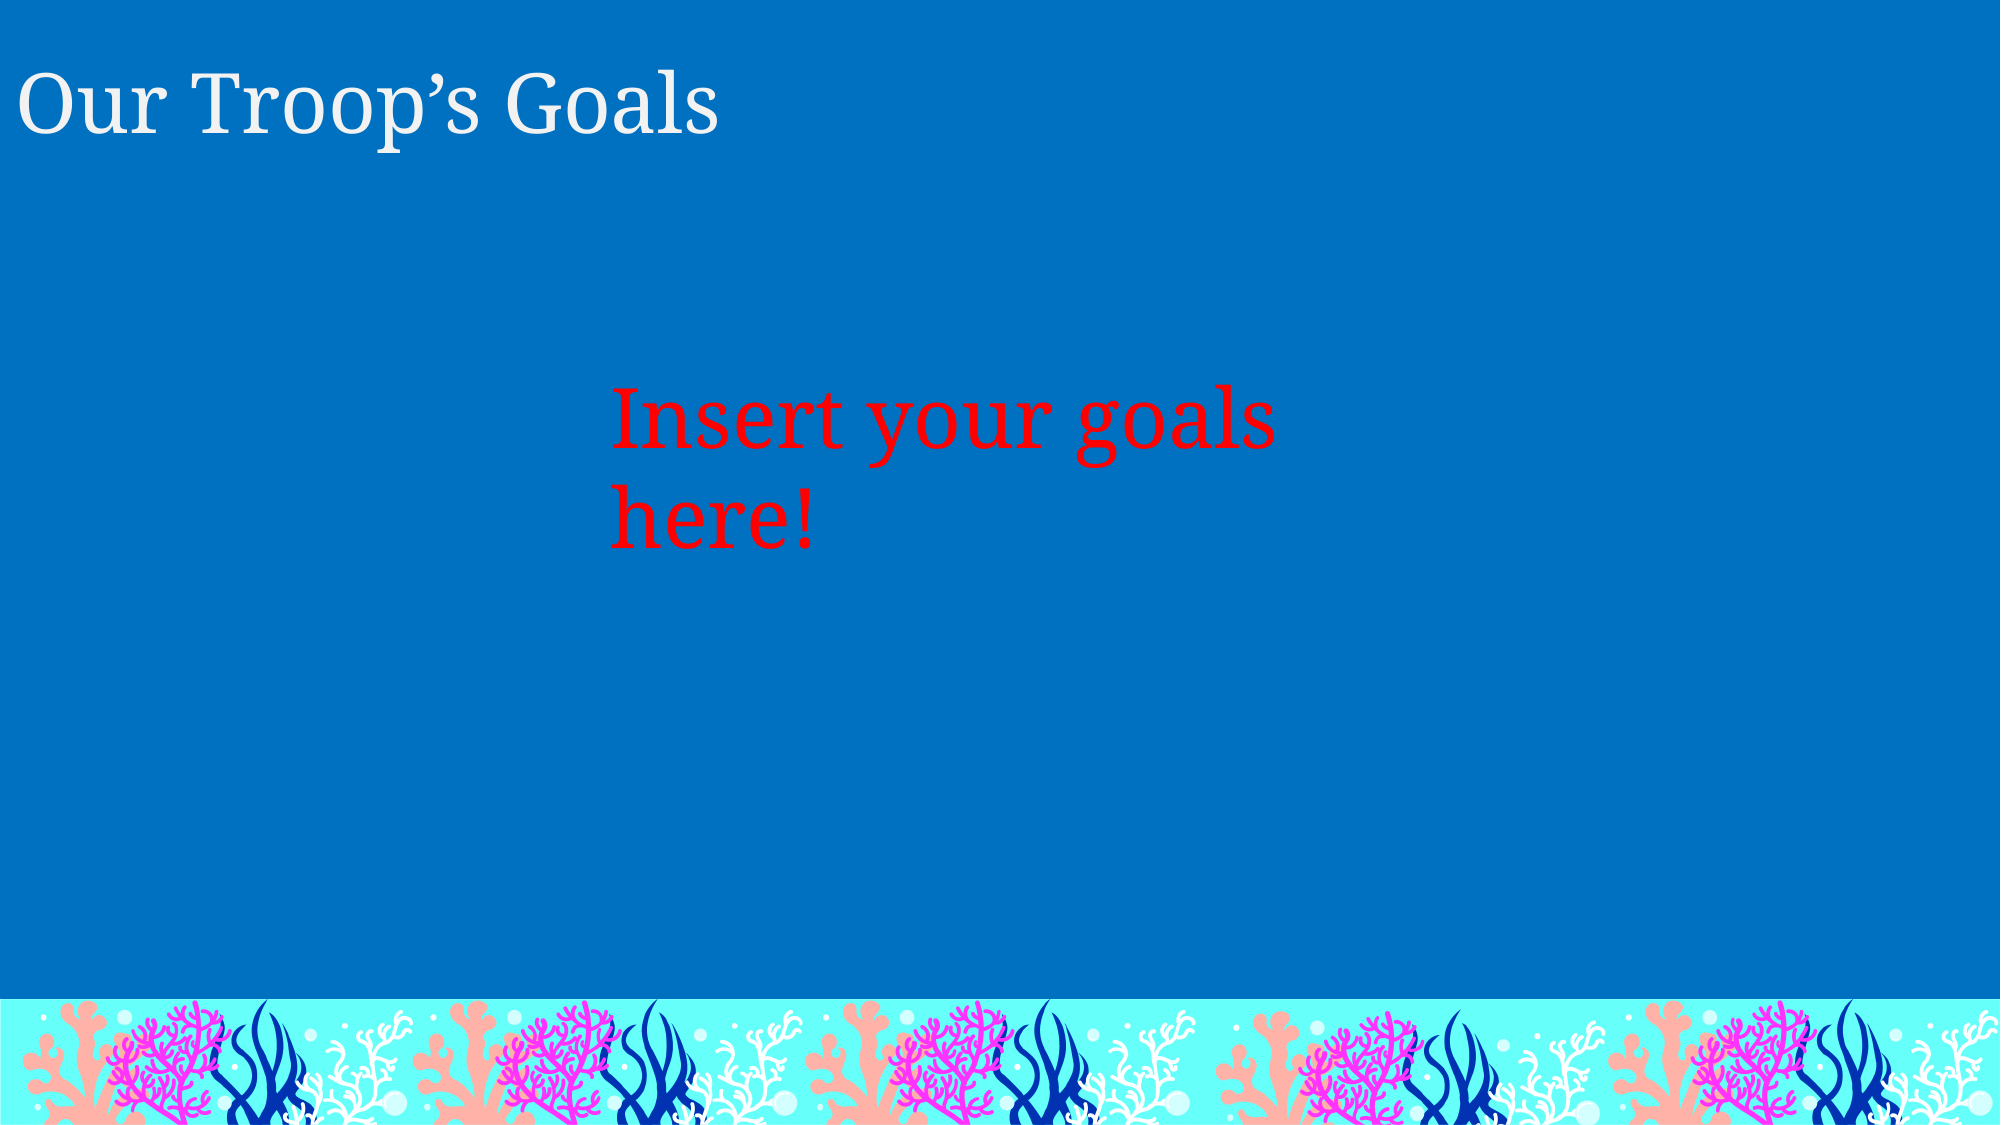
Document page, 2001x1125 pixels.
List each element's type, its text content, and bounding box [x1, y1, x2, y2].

text_box Insert your goals here! [595, 357, 1486, 573]
text_box Our Troop’s Goals [0, 0, 1647, 215]
picture [0, 999, 2000, 1125]
